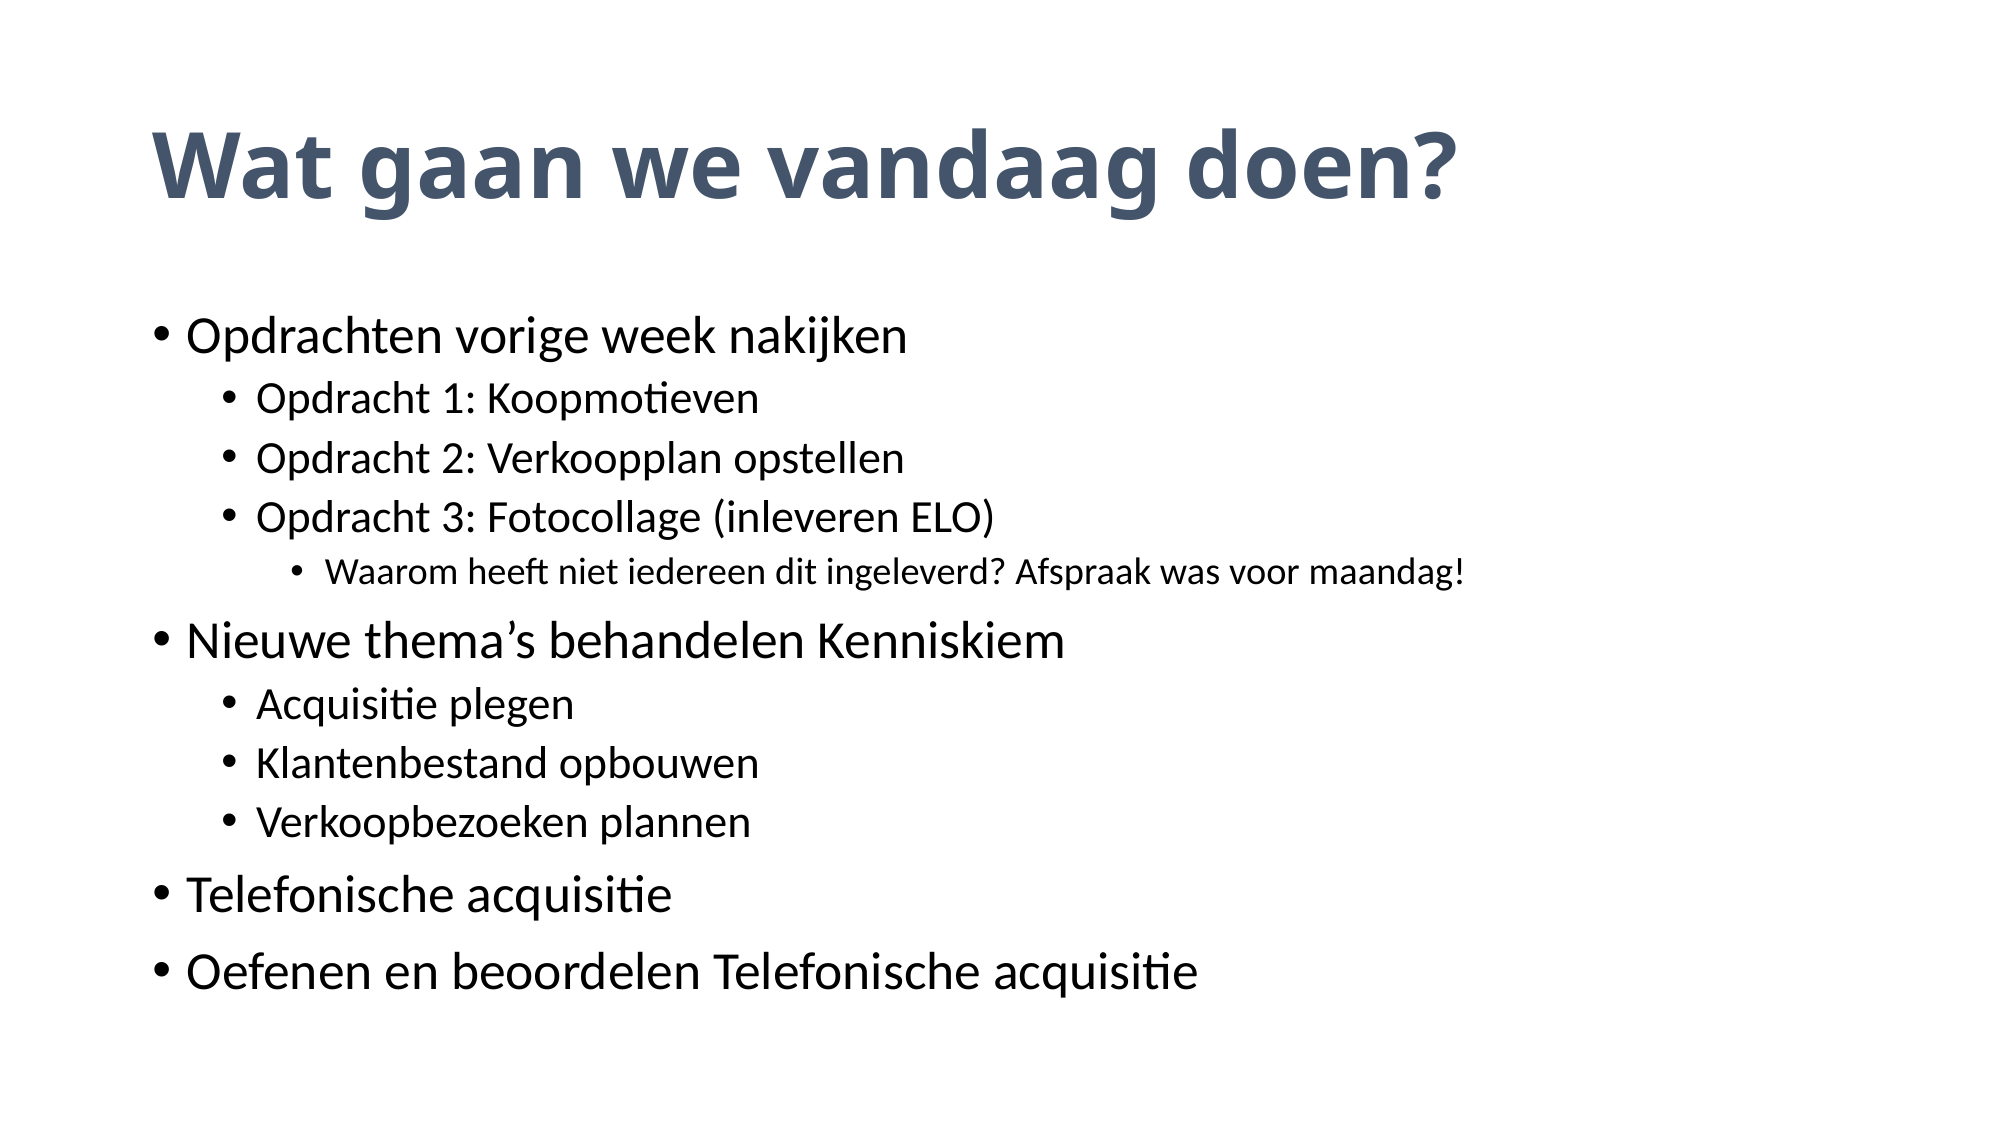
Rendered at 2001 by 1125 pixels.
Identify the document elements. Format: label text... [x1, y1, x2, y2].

list Opdrachten vorige week nakijken Opdracht 1: Koopmotieven Opdracht 2: Verkoopplan opstellen Opdracht 3: Fotocollage (inleveren ELO) Waarom heeft niet iedereen dit ingeleverd? Afspraak was voor maandag! Nieuwe thema’s behandelen Kenniskiem Acquisitie plegen Klantenbestand opbouwen Verkoopbezoeken plannen Telefonische acquisitie Oefenen en beoordelen Telefonische acquisitie [137, 299, 1863, 1014]
title Wat gaan we vandaag doen? [137, 59, 1863, 278]
